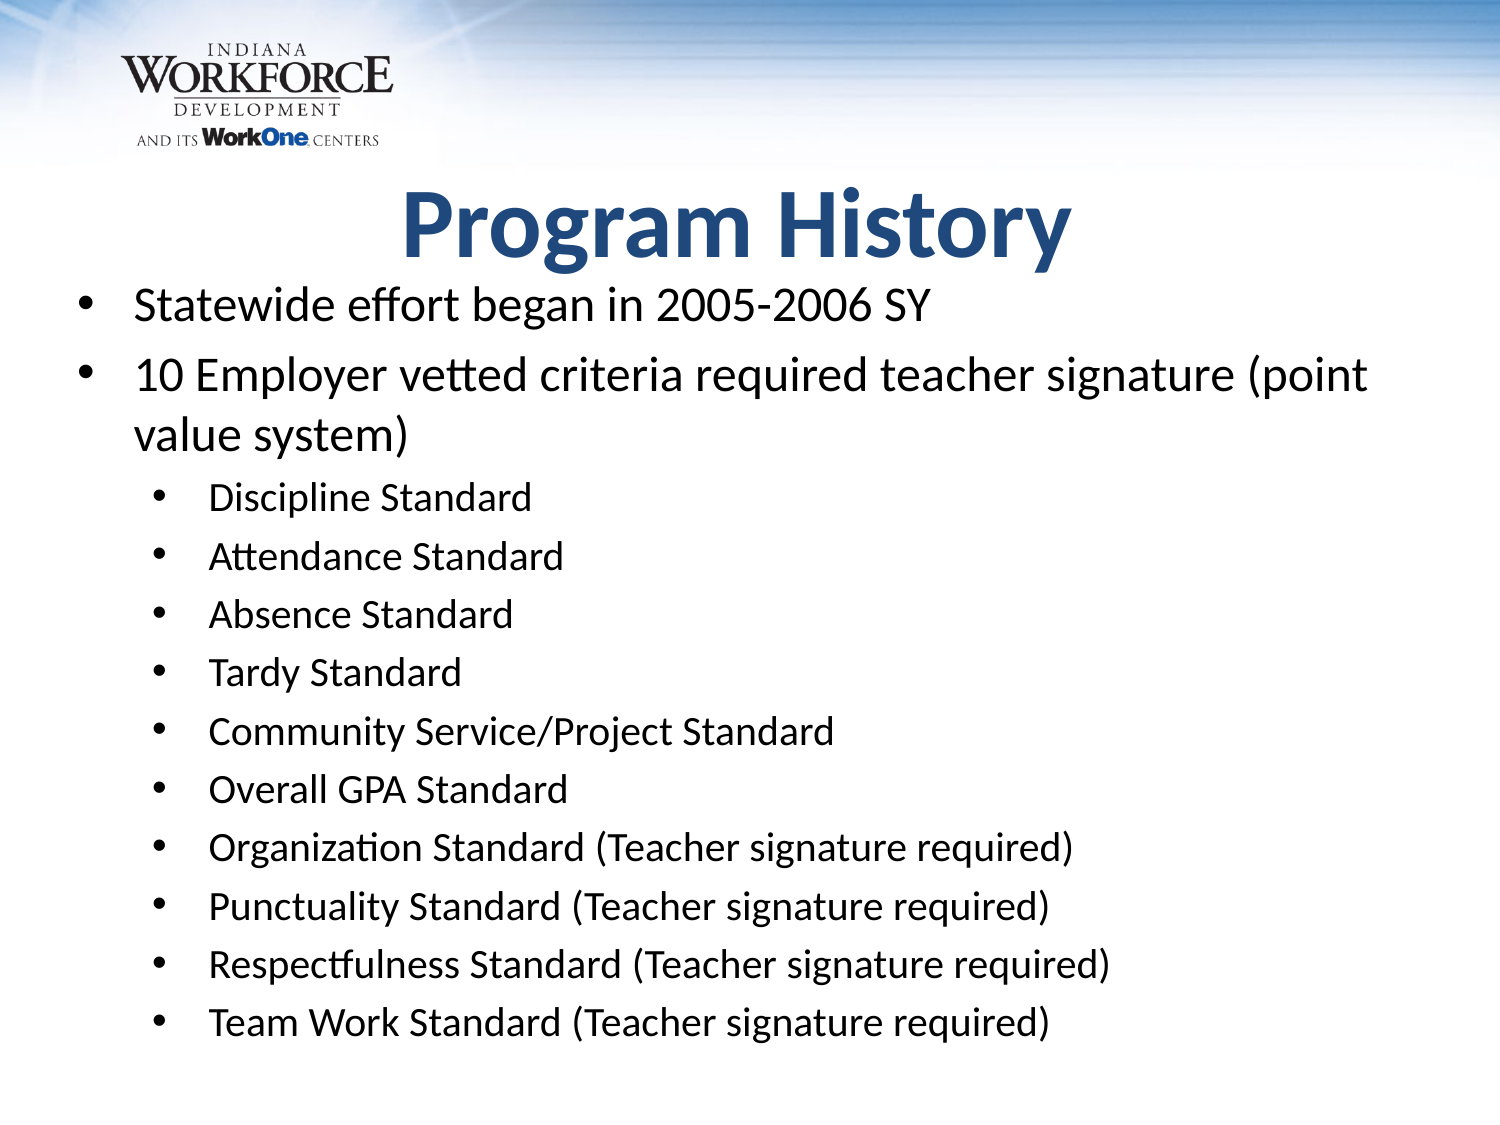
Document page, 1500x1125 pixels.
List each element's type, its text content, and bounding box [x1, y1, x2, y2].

text_box Statewide effort began in 2005-2006 SY 10 Employer vetted criteria required teacher signature (point value system) Discipline Standard Attendance Standard Absence Standard Tardy Standard Community Service/Project Standard Overall GPA Standard Organization Standard (Teacher signature required) Punctuality Standard (Teacher signature required) Respectfulness Standard (Teacher signature required) Team Work Standard (Teacher signature required) [62, 264, 1413, 1052]
text_box Program History [62, 149, 1413, 263]
picture [0, 0, 1500, 1125]
